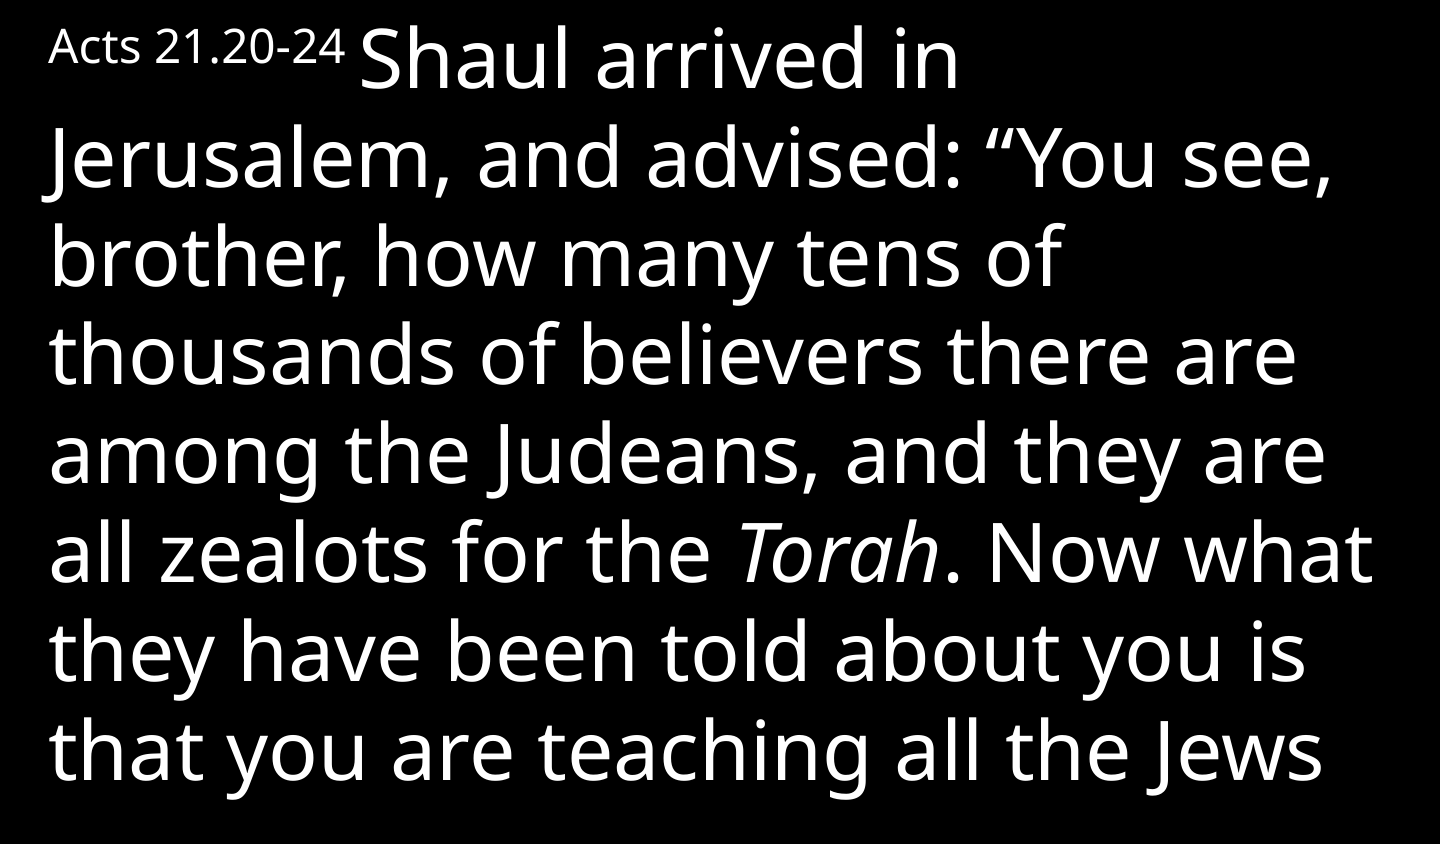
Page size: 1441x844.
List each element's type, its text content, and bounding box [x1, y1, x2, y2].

subtitle Acts 21.20-24 Shaul arrived in Jerusalem, and advised: “You see, brother, how many tens of thousands of believers there are among the Judeans, and they are all zealots for the Torah. Now what they have been told about you is that you are teaching all the Jews [36, 0, 1393, 844]
